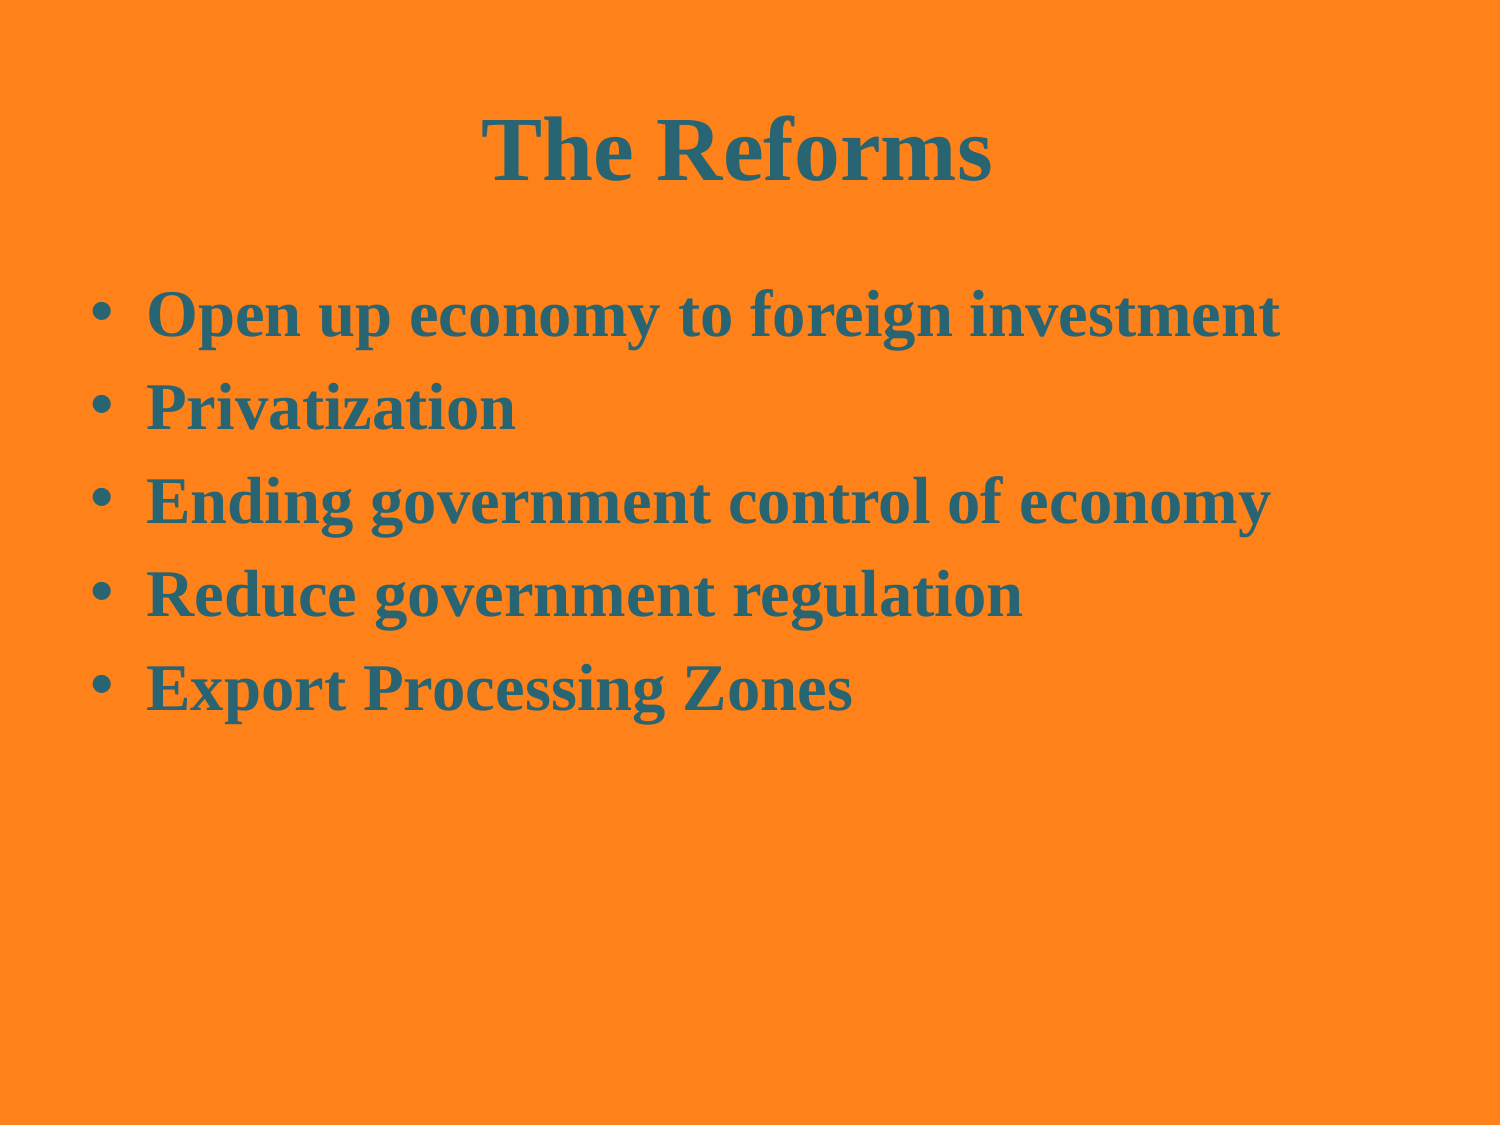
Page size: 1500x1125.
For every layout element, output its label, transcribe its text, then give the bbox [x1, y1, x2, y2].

title The Reforms [62, 50, 1413, 238]
list Open up economy to foreign investment Privatization Ending government control of economy Reduce government regulation Export Processing Zones [75, 262, 1425, 1005]
